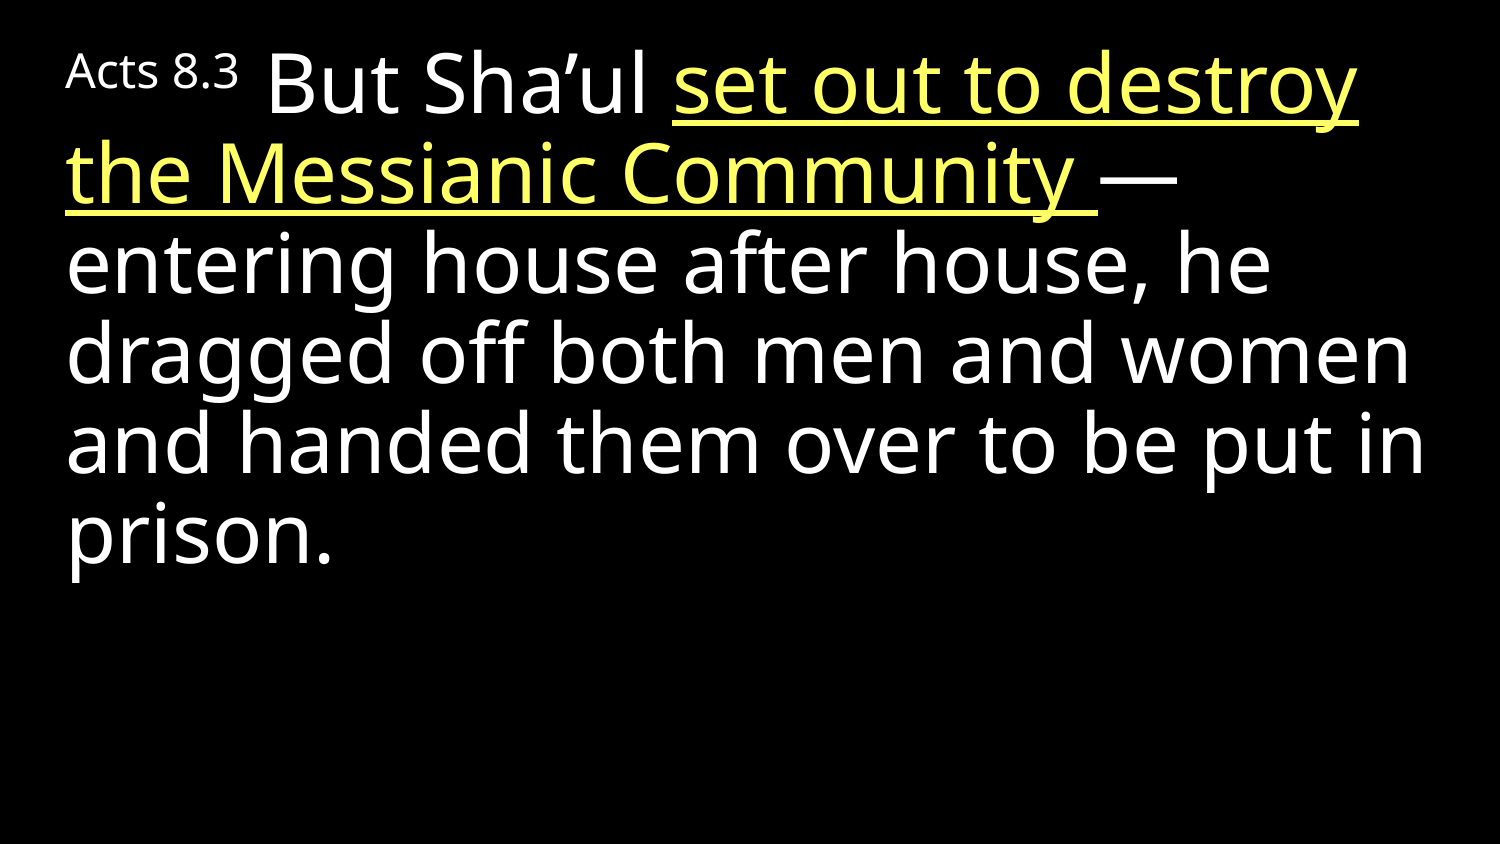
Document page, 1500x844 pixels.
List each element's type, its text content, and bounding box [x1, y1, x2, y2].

subtitle Acts 8.3 But Sha’ul set out to destroy the Messianic Community — entering house after house, he dragged off both men and women and handed them over to be put in prison. [50, 34, 1450, 797]
